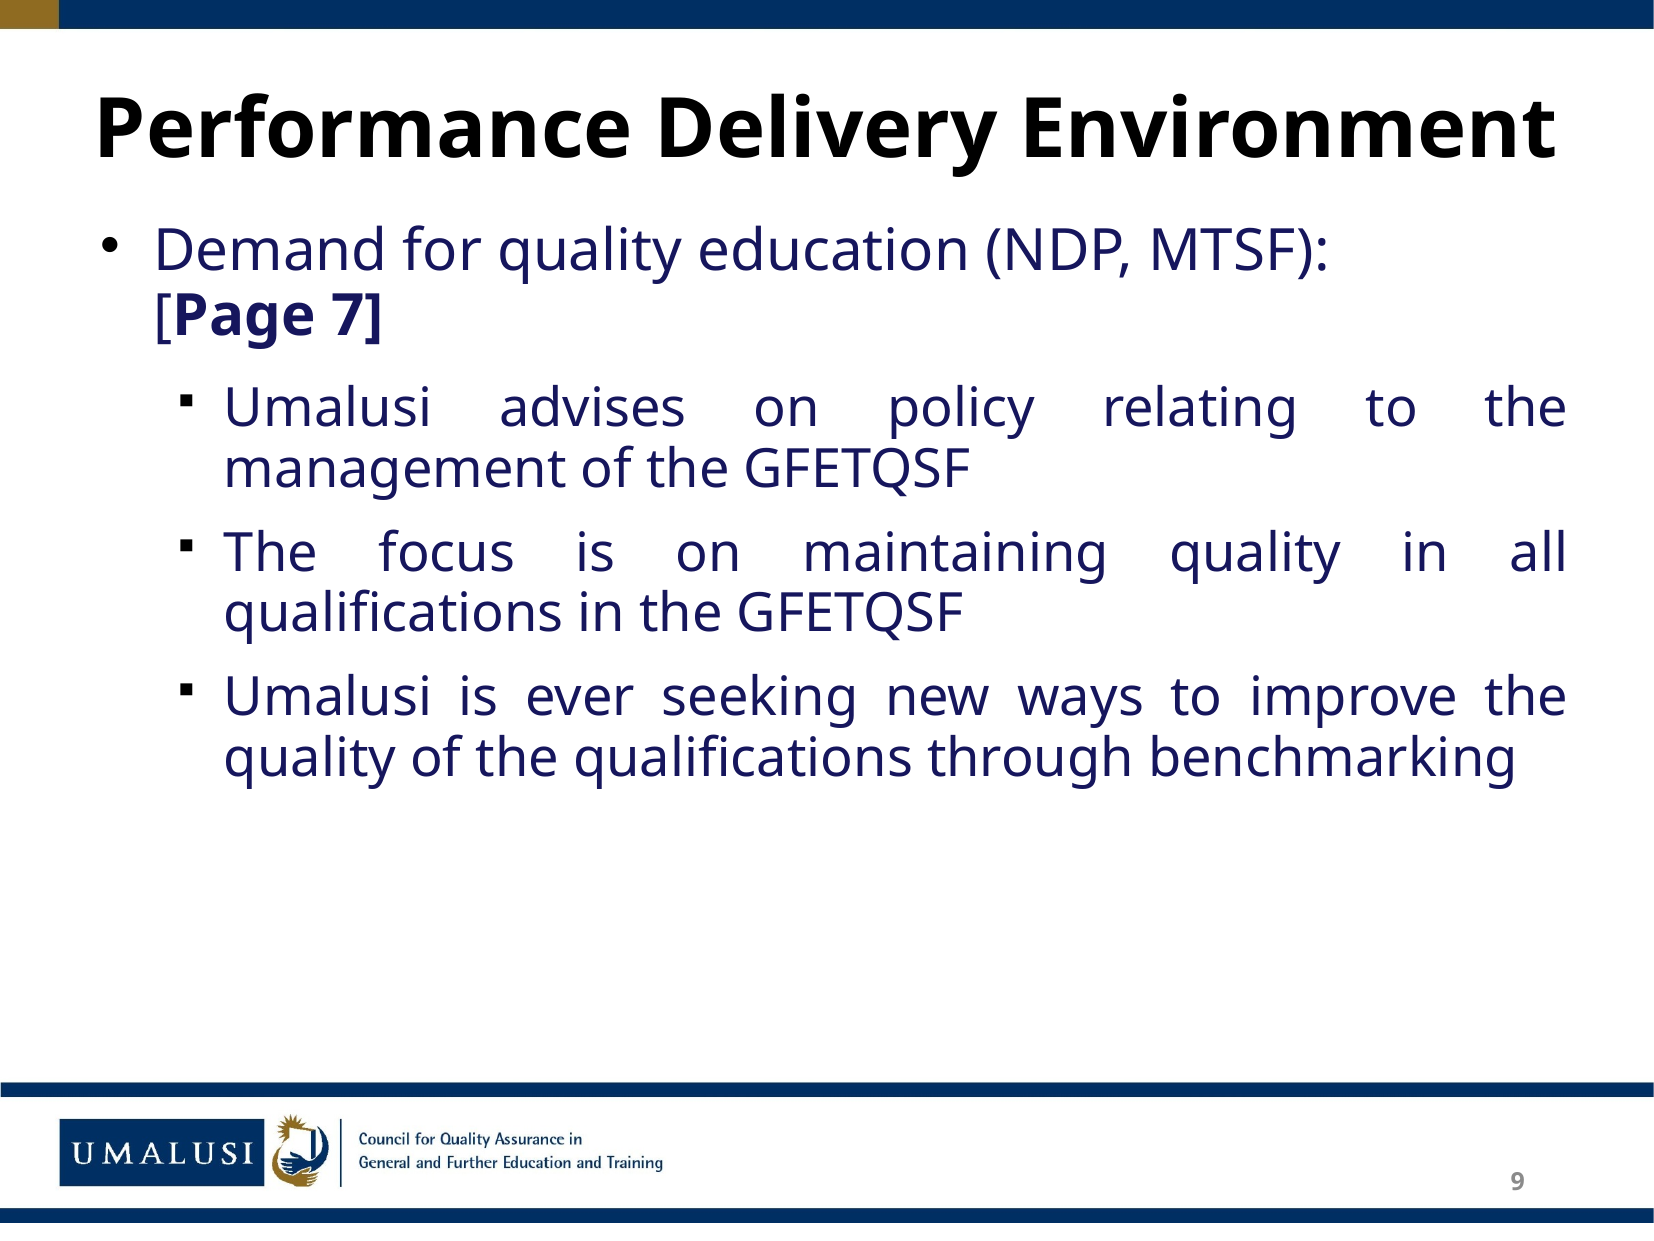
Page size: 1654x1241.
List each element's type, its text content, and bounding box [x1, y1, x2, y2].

slide_number 9 [1167, 1149, 1540, 1216]
picture [0, 0, 1654, 154]
picture [0, 950, 1654, 1223]
title Performance Delivery Environment [82, 53, 1570, 207]
list Demand for quality education (NDP, MTSF): [Page 7] Umalusi advises on policy relating to the management of the GFETQSF The focus is on maintaining quality in all qualifications in the GFETQSF Umalusi is ever seeking new ways to improve the quality of the qualifications through benchmarking [82, 218, 1570, 1037]
